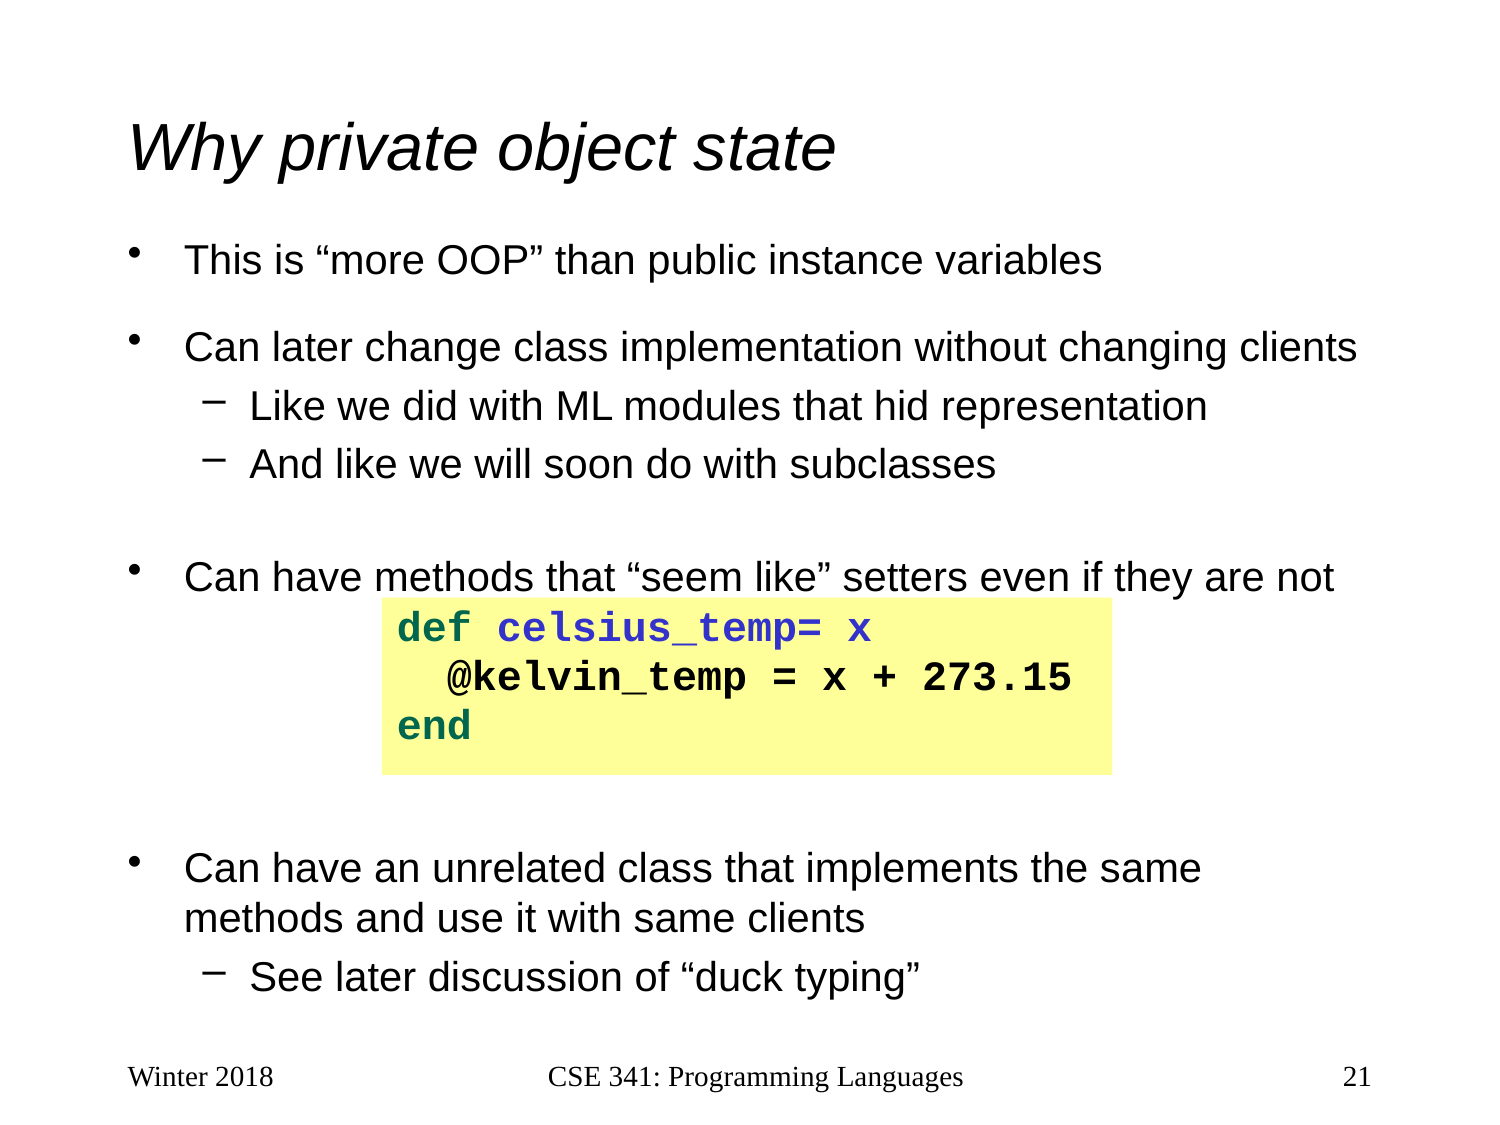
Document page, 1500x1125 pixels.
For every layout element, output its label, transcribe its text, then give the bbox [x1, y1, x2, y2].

text_box def celsius_temp= x @kelvin_temp = x + 273.15 end [381, 597, 1113, 775]
title Why private object state [112, 49, 1388, 224]
footer CSE 341: Programming Languages [474, 1049, 1038, 1125]
slide_number Winter 2018 [112, 1049, 426, 1125]
slide_number 21 [1074, 1049, 1388, 1125]
list This is “more OOP” than public instance variables Can later change class implementation without changing clients Like we did with ML modules that hid representation And like we will soon do with subclasses Can have methods that “seem like” setters even if they are not Can have an unrelated class that implements the same methods and use it with same clients See later discussion of “duck typing” [112, 224, 1388, 1026]
